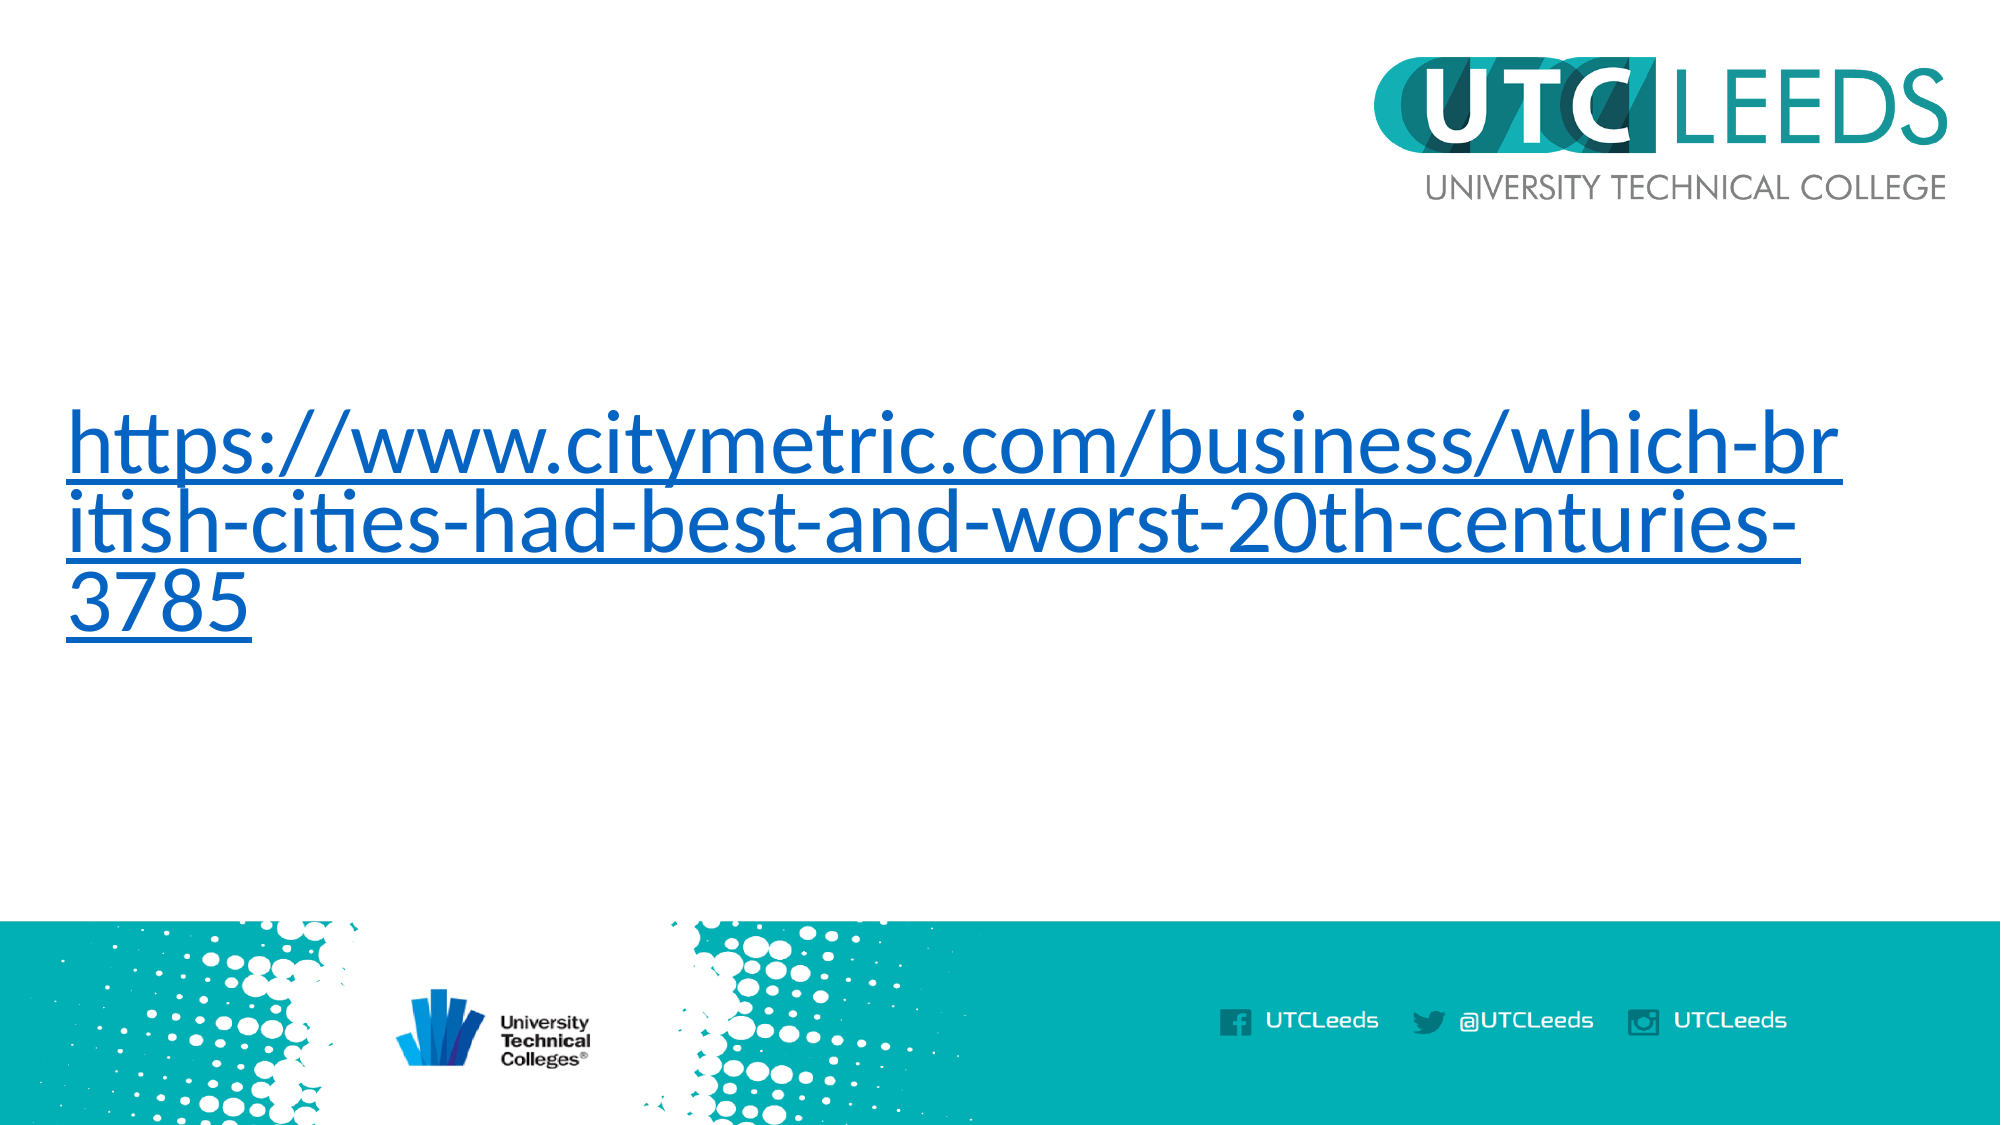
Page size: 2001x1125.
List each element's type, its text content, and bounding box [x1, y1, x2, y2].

picture [1374, 57, 1947, 200]
picture [0, 917, 2000, 1125]
title https://www.citymetric.com/business/which-british-cities-had-best-and-worst-20th-centuries-3785 [55, 349, 1855, 538]
